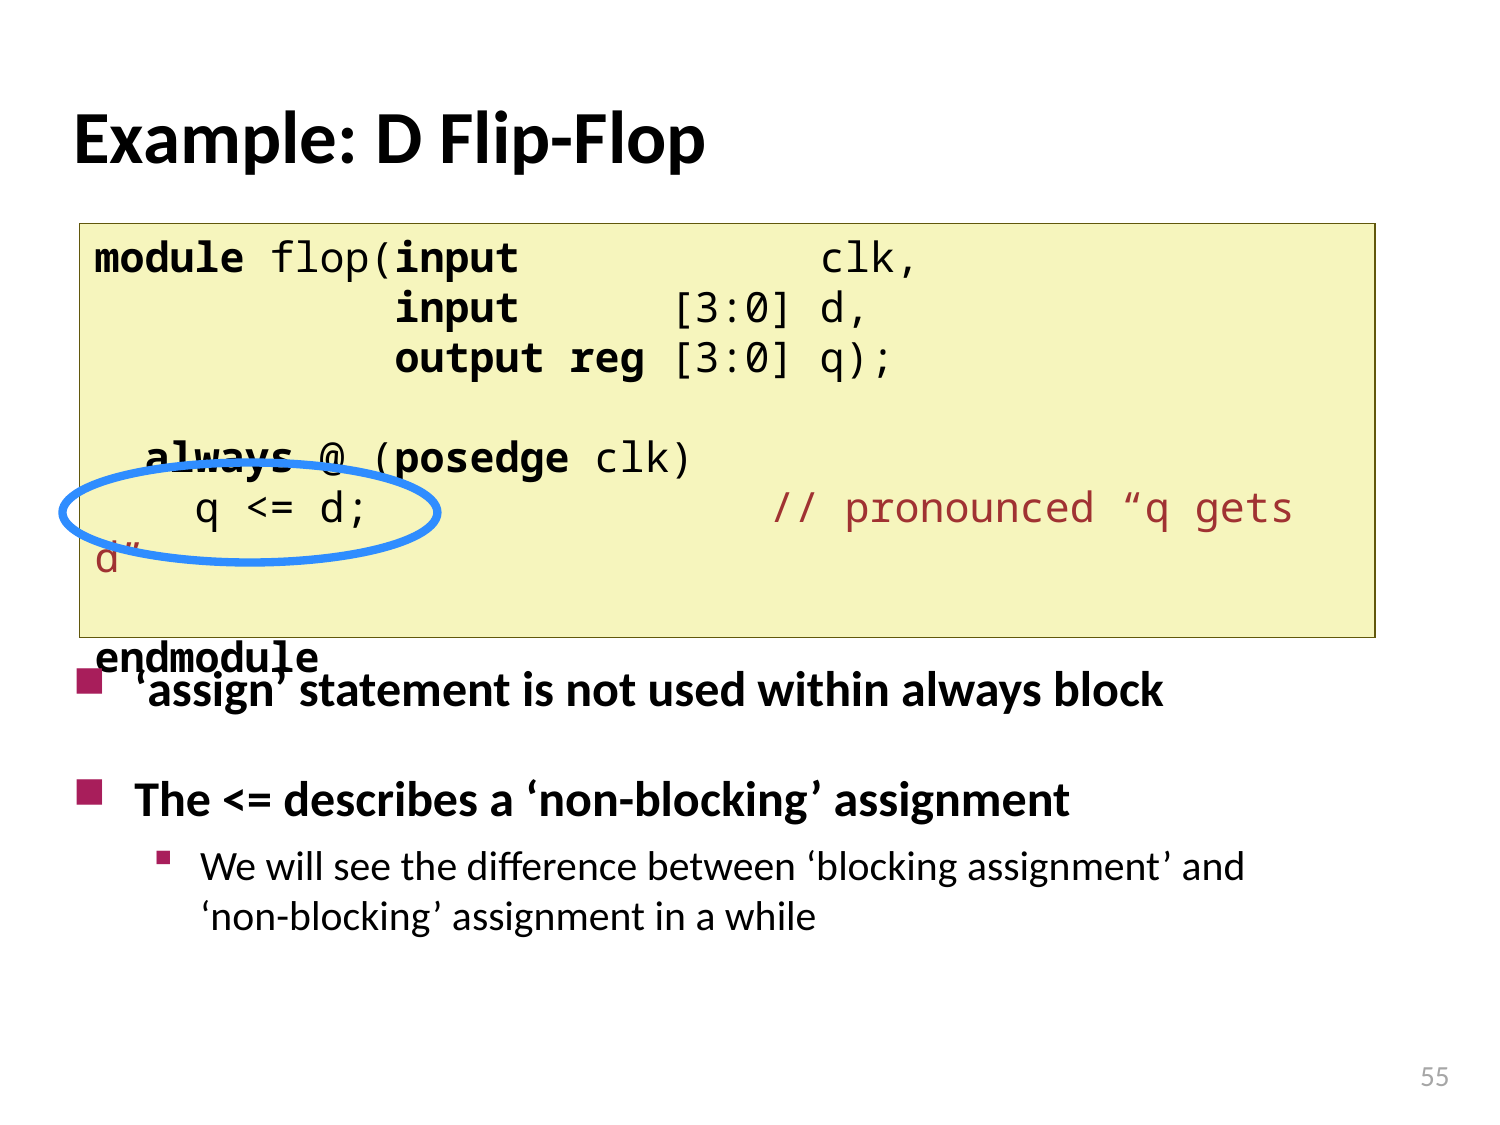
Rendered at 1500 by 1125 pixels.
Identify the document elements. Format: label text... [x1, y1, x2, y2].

text_box [60, 460, 440, 565]
list ‘assign’ statement is not used within always block The <= describes a ‘non-blocking’ assignment We will see the difference between ‘blocking assignment’ and ‘non-blocking’ assignment in a while [62, 648, 1359, 1051]
list module flop(input clk, input [3:0] d, output reg [3:0] q); always @ (posedge clk) q <= d; // pronounced “q gets d” endmodule [79, 223, 1376, 638]
title Example: D Flip-Flop [58, 71, 1361, 197]
